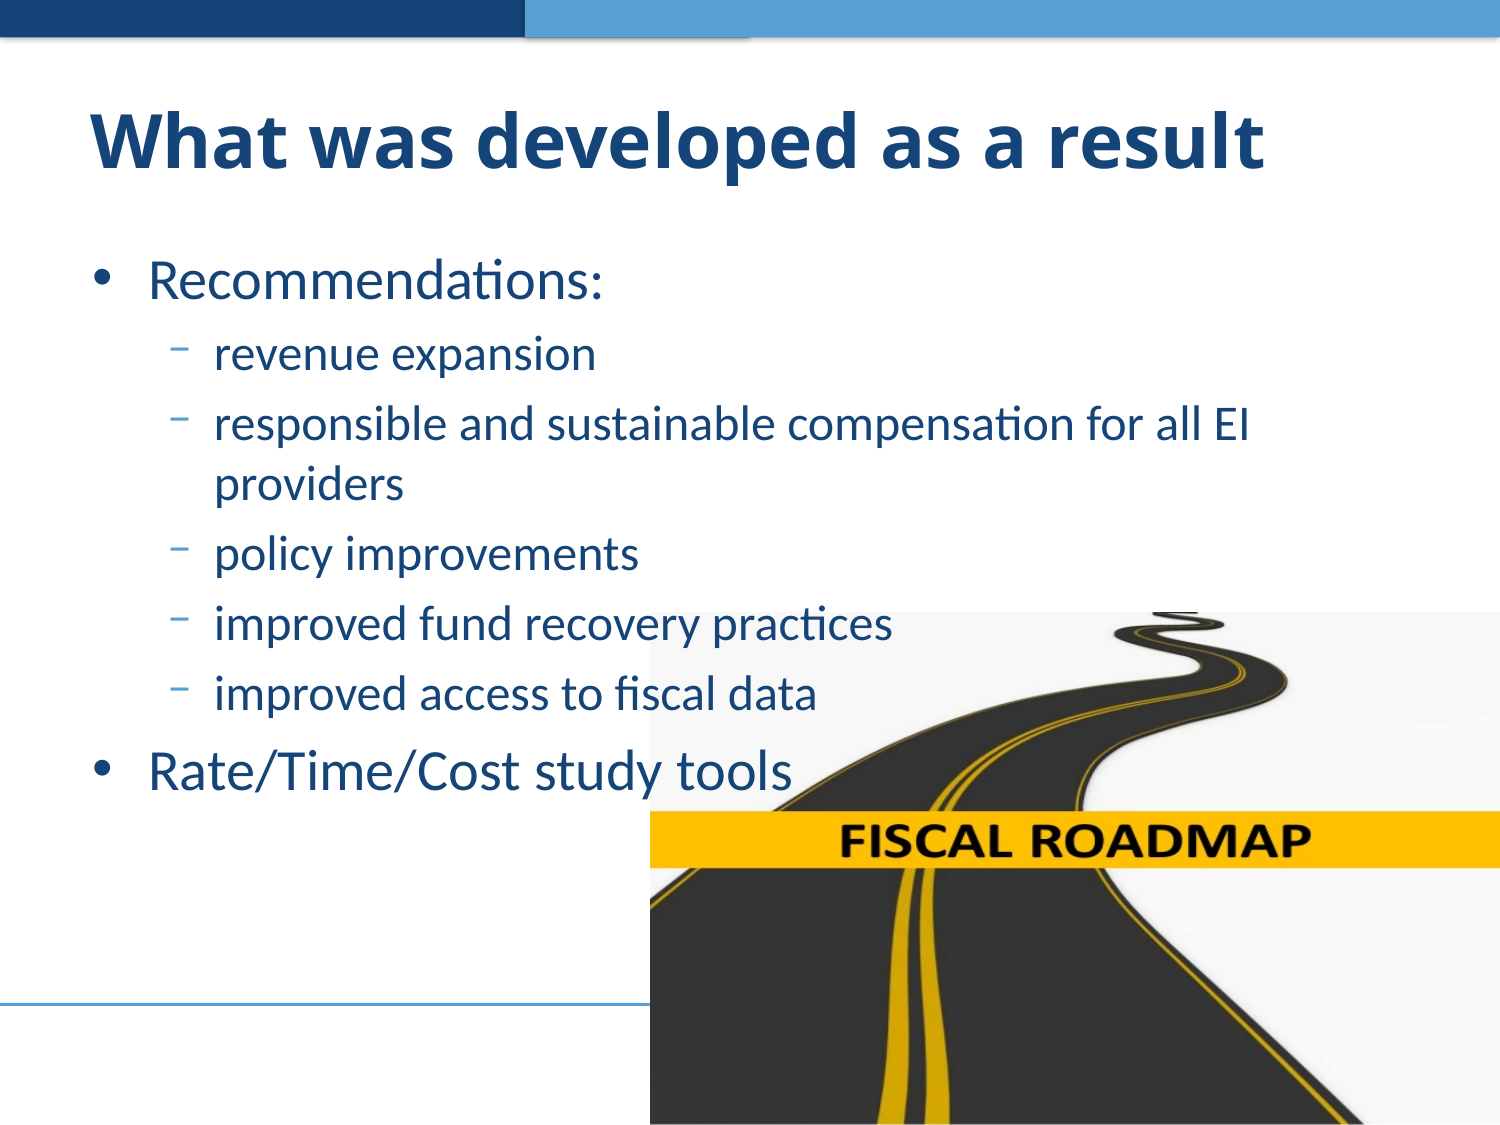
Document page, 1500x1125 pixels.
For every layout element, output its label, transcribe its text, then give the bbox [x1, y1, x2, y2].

list Recommendations: revenue expansion responsible and sustainable compensation for all EI providers policy improvements improved fund recovery practices improved access to fiscal data Rate/Time/Cost study tools [77, 233, 1428, 897]
title What was developed as a result [75, 45, 1425, 233]
picture [649, 612, 1500, 1125]
